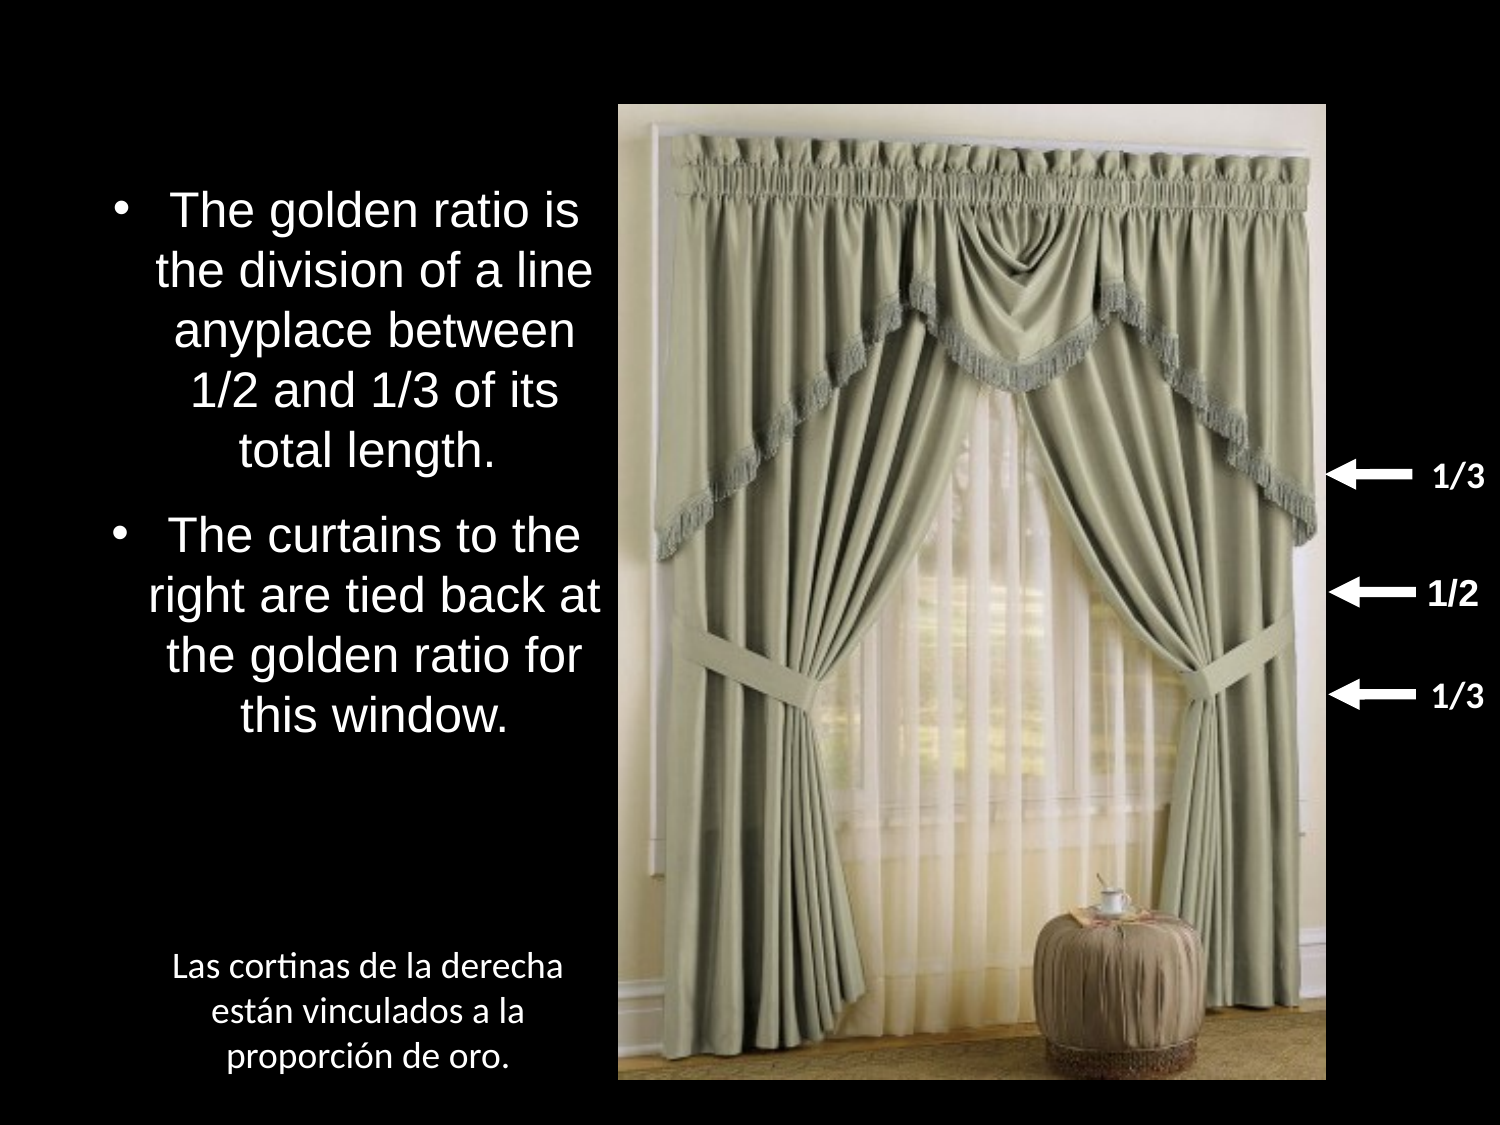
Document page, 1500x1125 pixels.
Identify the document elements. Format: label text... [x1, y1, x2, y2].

text_box 1/3 [1415, 663, 1500, 724]
text_box [1331, 688, 1415, 701]
list The golden ratio is the division of a line anyplace between 1/2 and 1/3 of its total length. The curtains to the right are tied back at the golden ratio for this window. [75, 170, 612, 823]
text_box [1331, 585, 1412, 599]
text_box 1/2 [1412, 561, 1500, 622]
text_box 1/3 [1416, 443, 1500, 504]
text_box Las cortinas de la derecha están vinculados a la proporción de oro. [118, 933, 613, 1084]
picture [617, 104, 1327, 1080]
text_box [1331, 468, 1413, 481]
